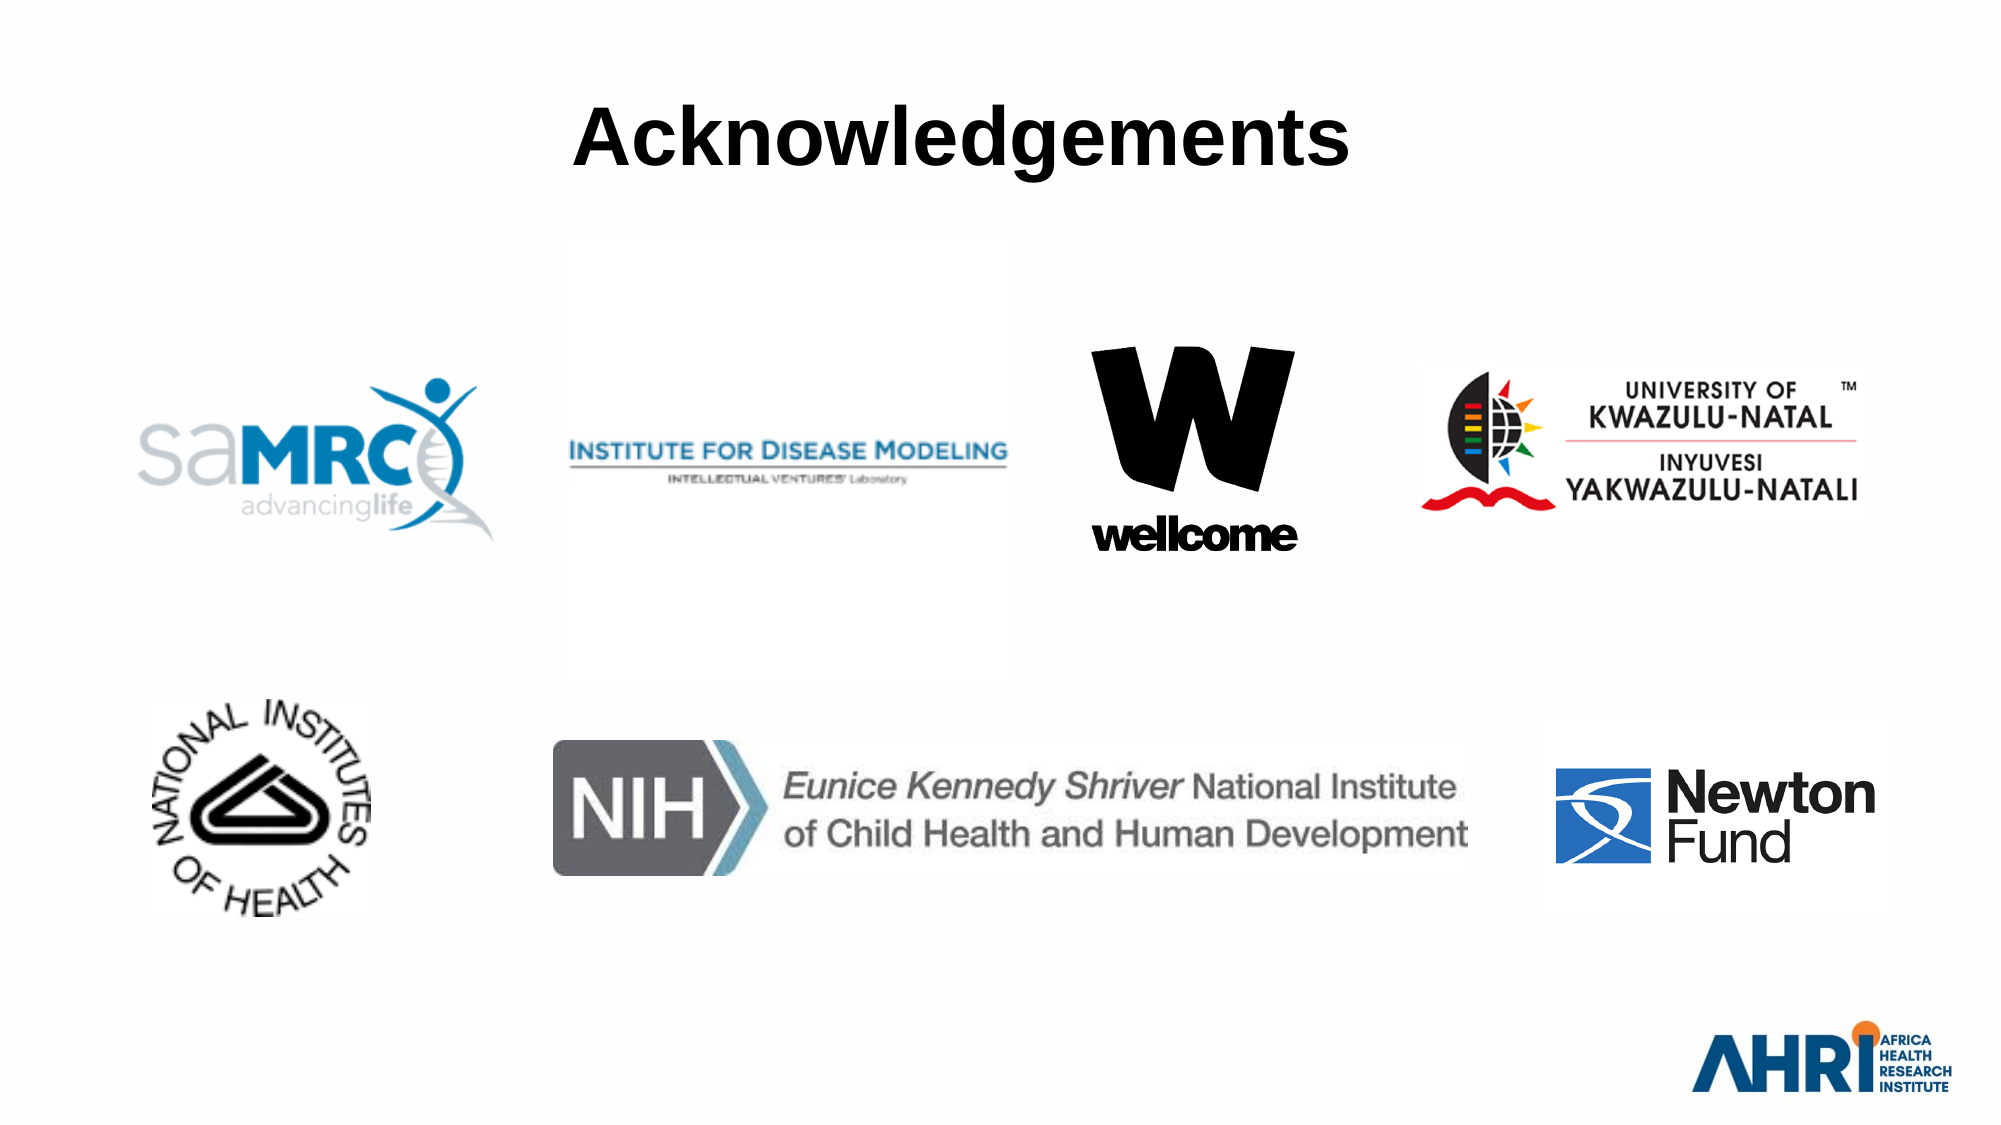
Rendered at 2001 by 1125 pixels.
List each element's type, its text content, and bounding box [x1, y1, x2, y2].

picture [0, 0, 2000, 1125]
title Acknowledgements [556, 86, 1419, 221]
